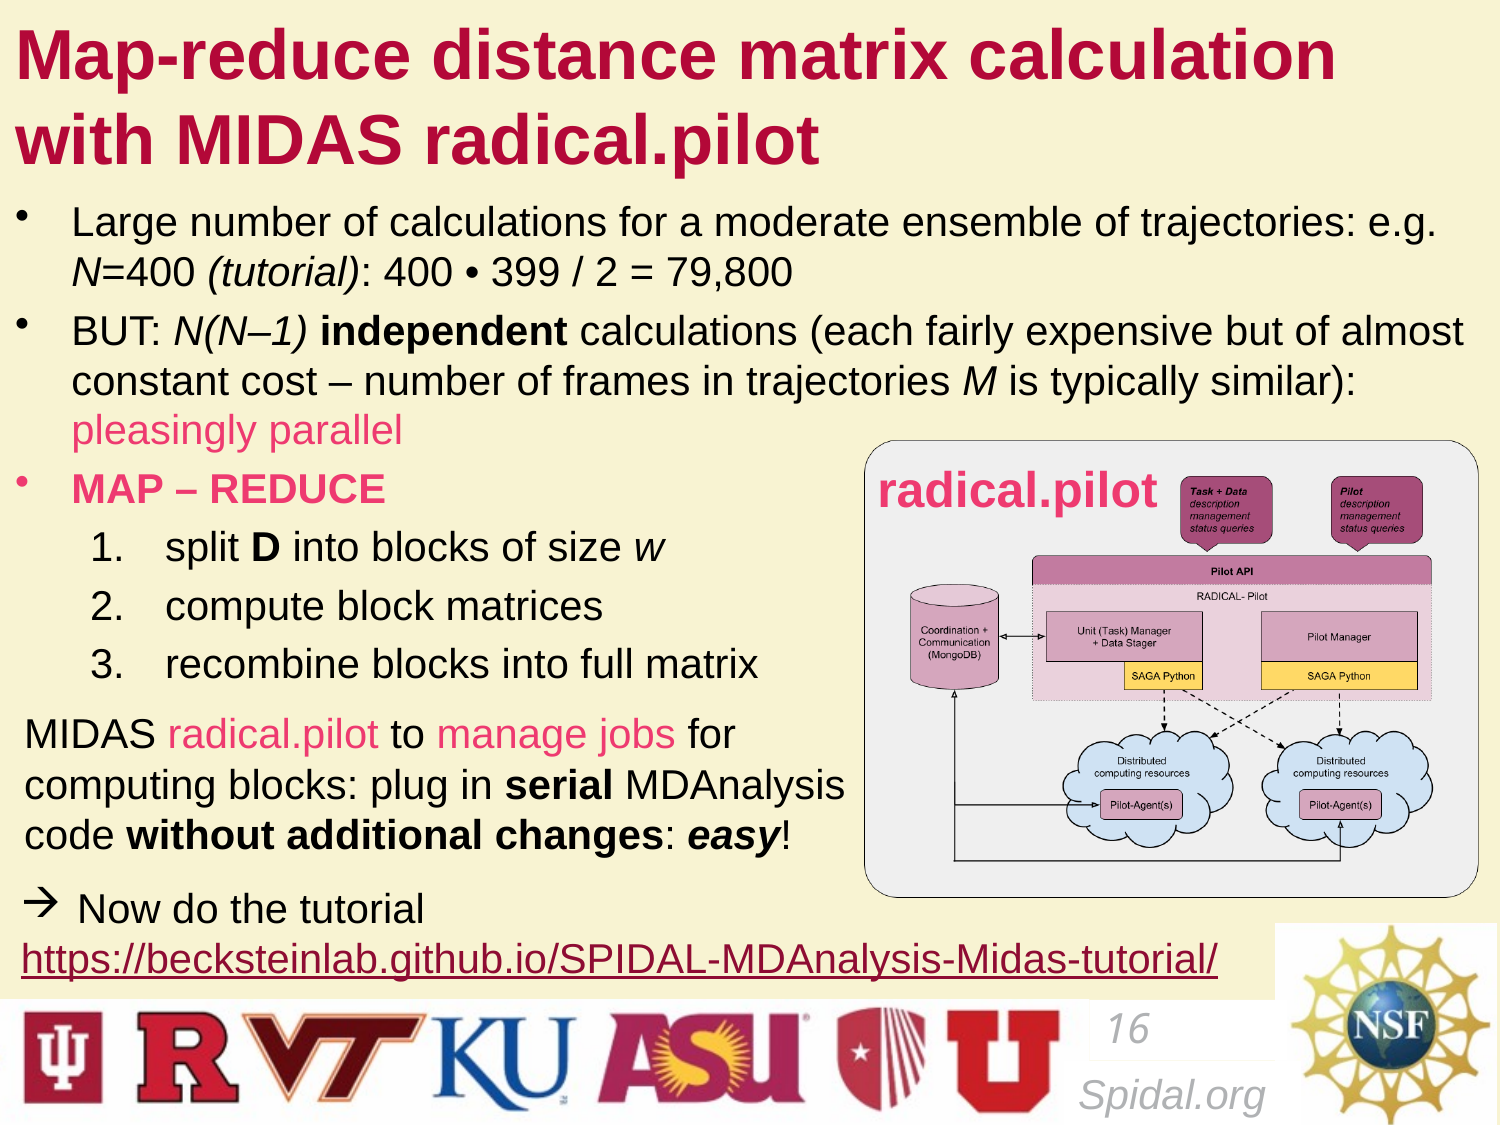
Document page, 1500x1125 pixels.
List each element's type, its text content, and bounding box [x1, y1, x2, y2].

text_box Now do the tutorial https://becksteinlab.github.io/SPIDAL-MDAnalysis-Midas-tutorial/ [0, 874, 1485, 990]
title Map-reduce distance matrix calculation with MIDAS radical.pilot [0, 0, 1497, 188]
text_box MIDAS radical.pilot to manage jobs for computing blocks: plug in serial MDAnalysis code without additional changes: easy! [0, 699, 857, 865]
list Large number of calculations for a moderate ensemble of trajectories: e.g. N=400 (tutorial): 400 • 399 / 2 = 79,800 BUT: N(N–1) independent calculations (each fairly expensive but of almost constant cost – number of frames in trajectories M is typically similar): pleasingly parallel MAP – REDUCE split D into blocks of size w compute block matrices recombine blocks into full matrix [0, 188, 1488, 706]
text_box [862, 437, 1480, 901]
picture [1275, 923, 1497, 1125]
picture [0, 999, 1089, 1125]
